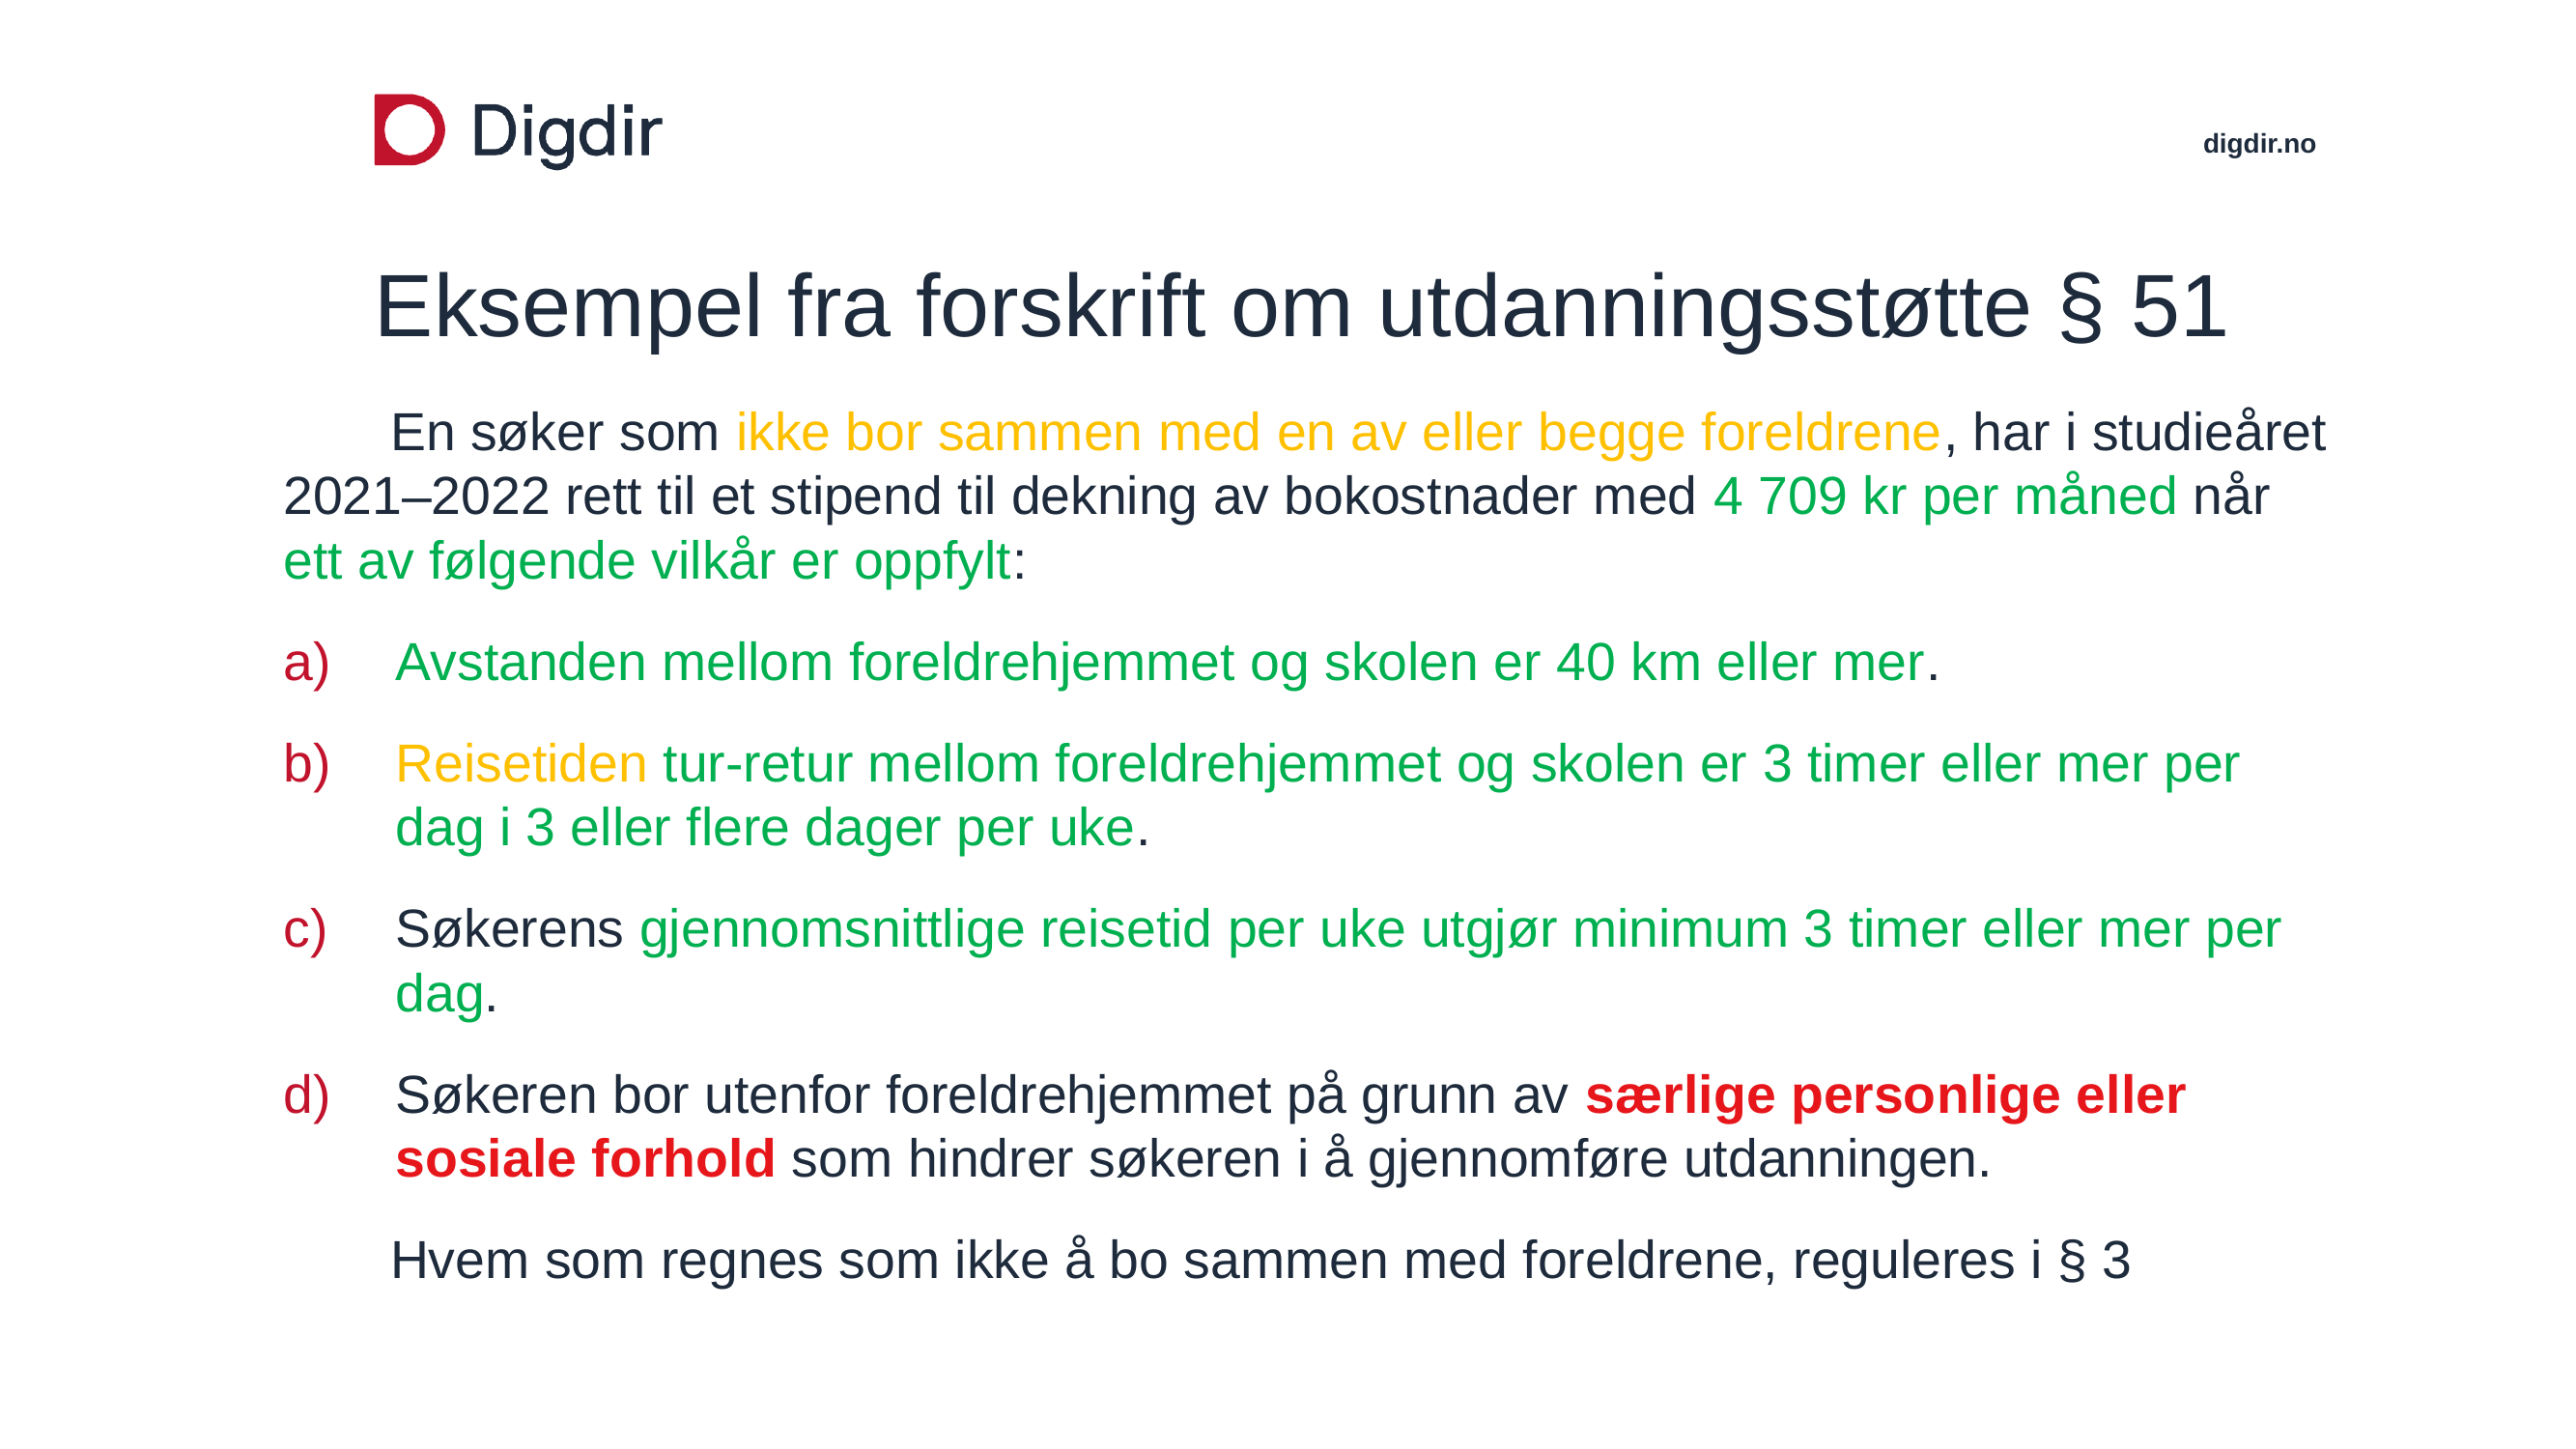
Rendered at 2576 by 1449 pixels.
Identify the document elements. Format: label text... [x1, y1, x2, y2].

list En søker som ikke bor sammen med en av eller begge foreldrene, har i studieåret 2021–2022 rett til et stipend til dekning av bokostnader med 4 709 kr per måned når ett av følgende vilkår er oppfylt: Avstanden mellom foreldrehjemmet og skolen er 40 km eller mer. Reisetiden tur-retur mellom foreldrehjemmet og skolen er 3 timer eller mer per dag i 3 eller flere dager per uke. Søkerens gjennomsnittlige reisetid per uke utgjør minimum 3 timer eller mer per dag. Søkeren bor utenfor foreldrehjemmet på grunn av særlige personlige eller sosiale forhold som hindrer søkeren i å gjennomføre utdanningen. Hvem som regnes som ikke å bo sammen med foreldrene, reguleres i § 3 [283, 396, 2335, 1298]
picture [354, 73, 682, 185]
title Eksempel fra forskrift om utdanningsstøtte § 51 [374, 234, 2323, 356]
